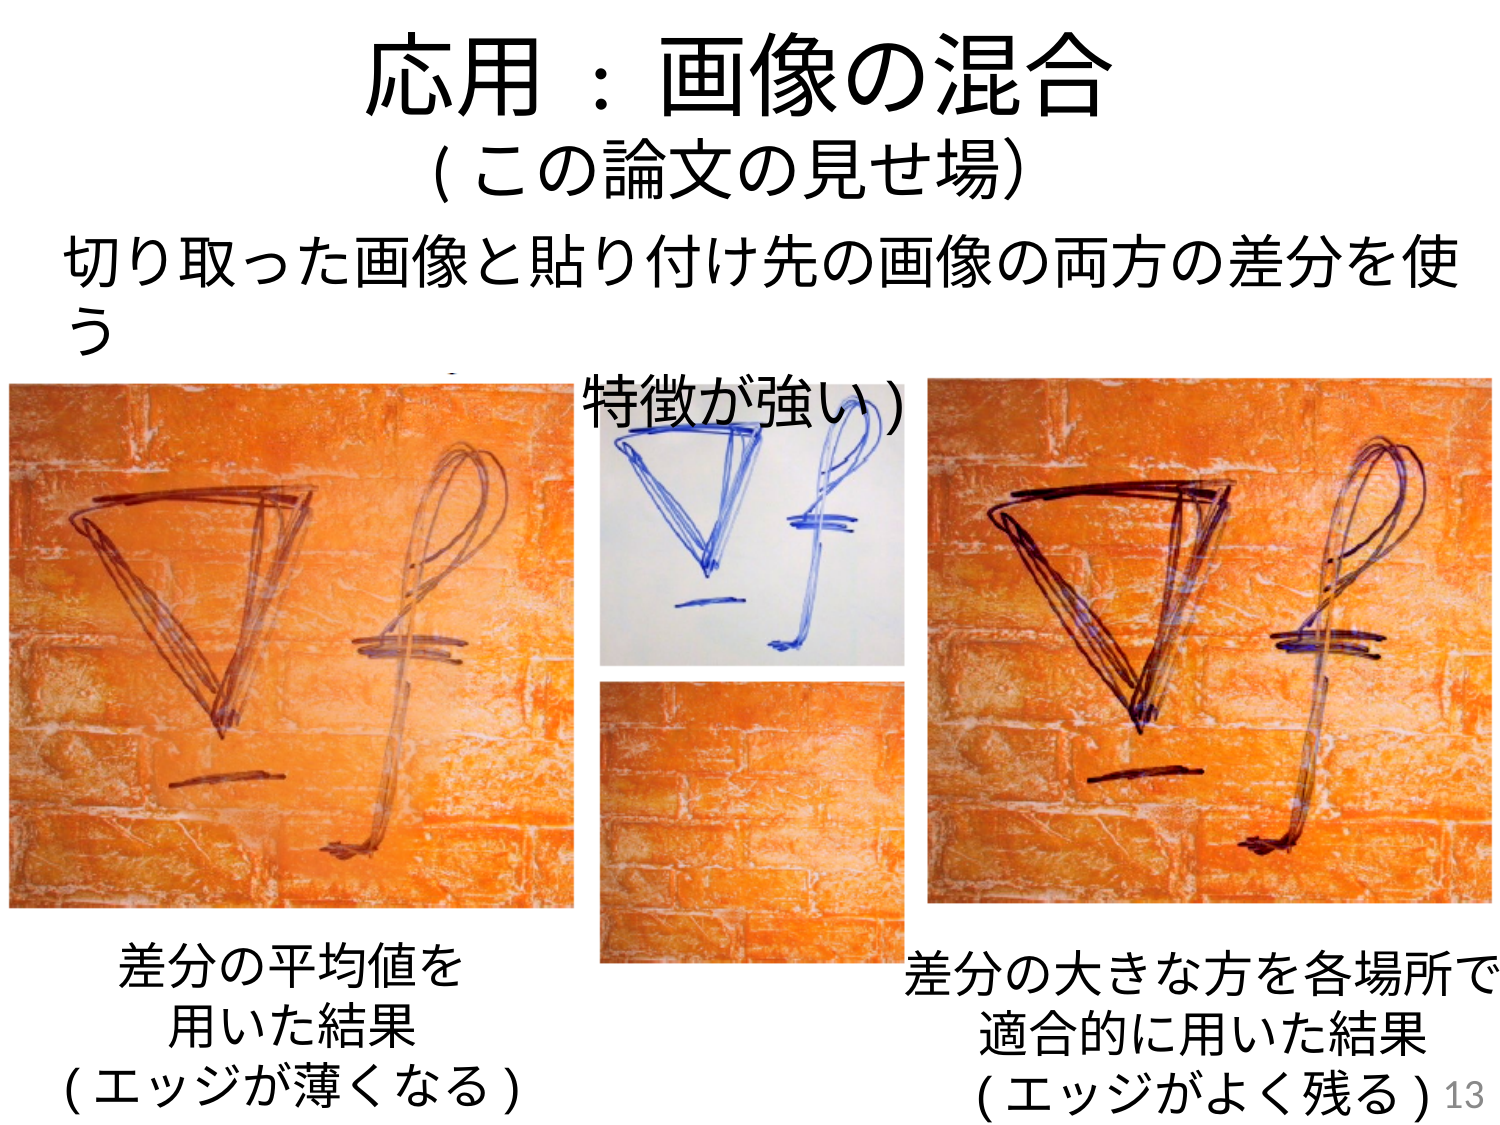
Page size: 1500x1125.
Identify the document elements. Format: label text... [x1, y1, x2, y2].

title 応用 : 画像の混合 (この論文の見せ場） [75, 19, 1425, 207]
slide_number 13 [1149, 1061, 1500, 1122]
text_box 差分の大きな方を各場所で 適合的に用いた結果 (エッジがよく残る) [888, 935, 1500, 1125]
text_box 差分の平均値を 用いた結果 (エッジが薄くなる) [48, 929, 536, 1122]
picture [0, 361, 1500, 984]
text_box 切り取った画像と貼り付け先の画像の両方の差分を使う 差分が大きい (=特徴が強い) 方を採用する [47, 218, 1495, 371]
